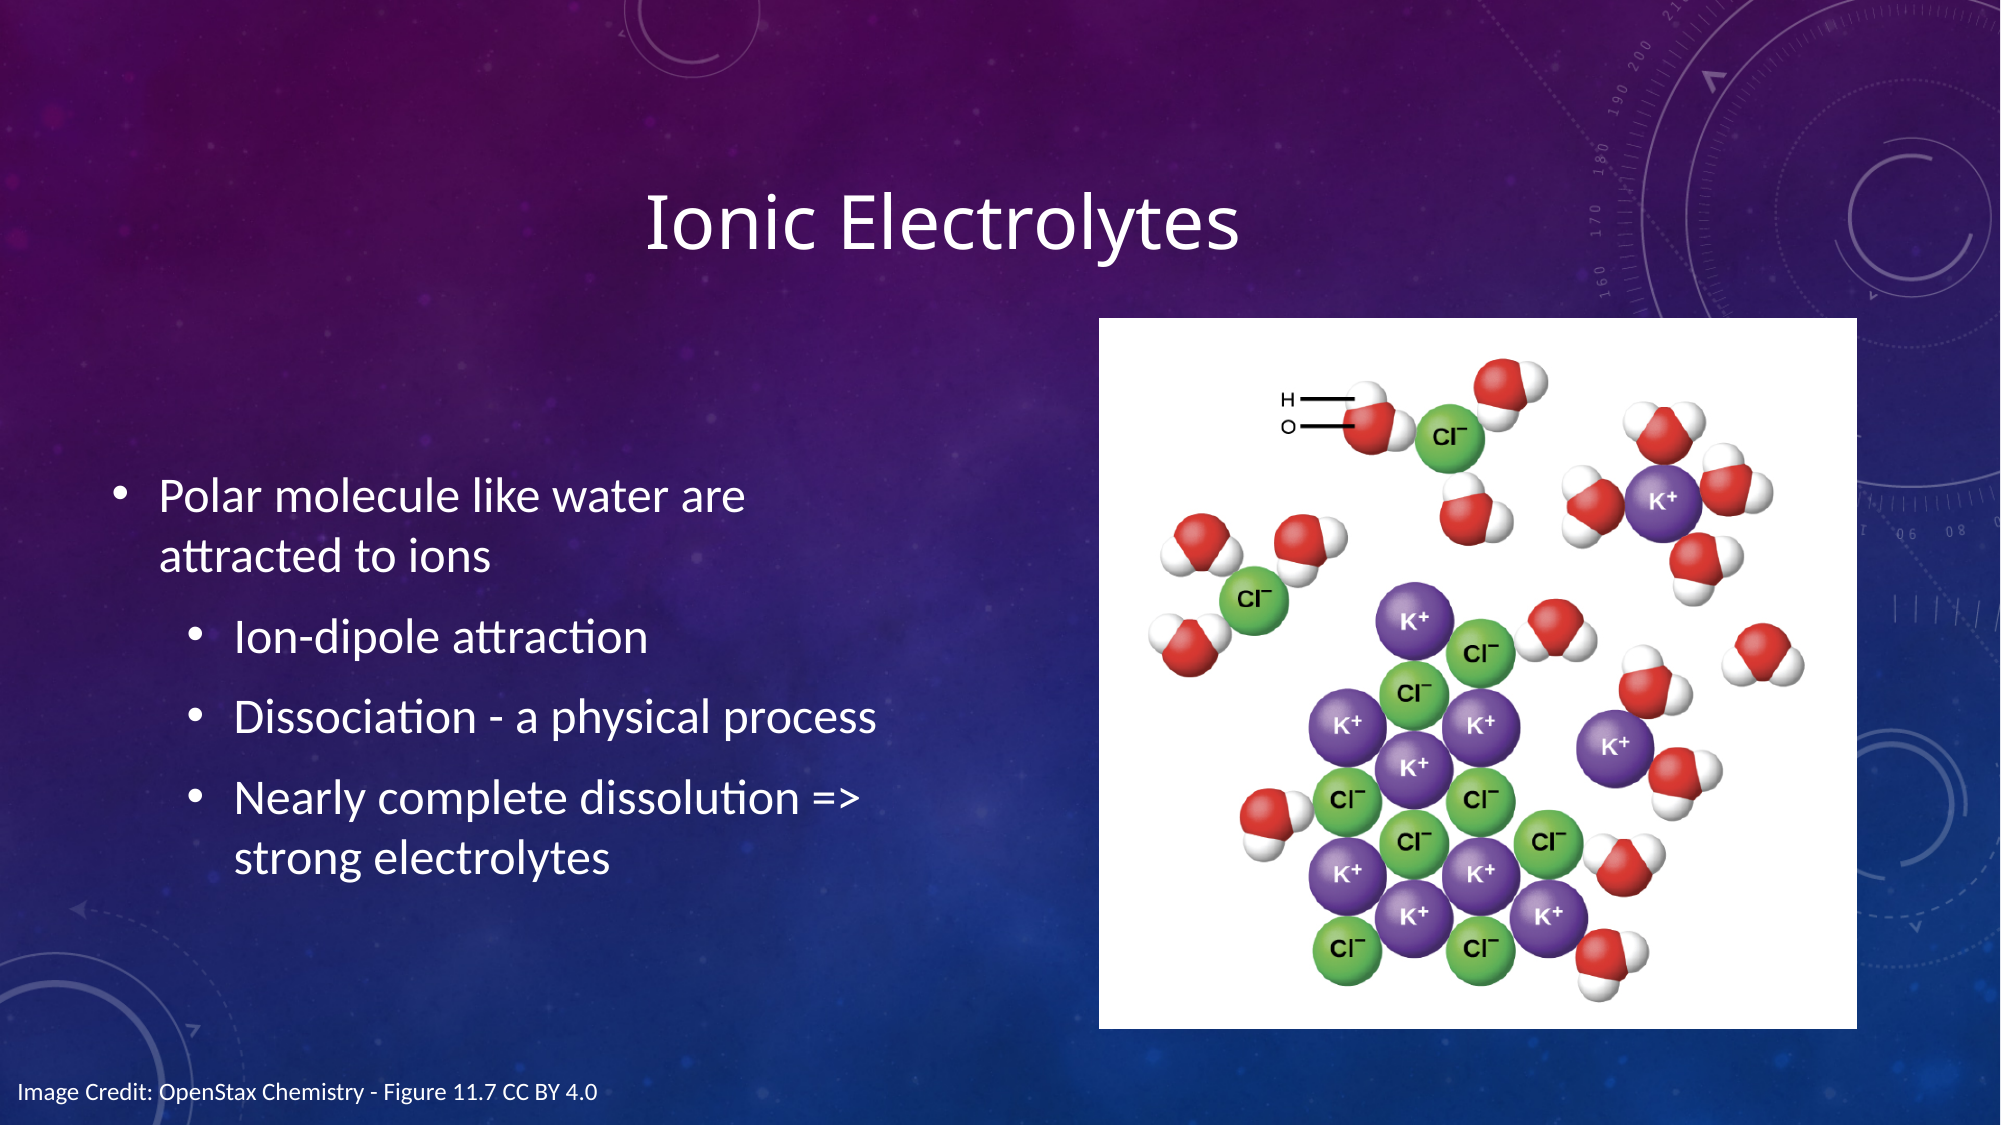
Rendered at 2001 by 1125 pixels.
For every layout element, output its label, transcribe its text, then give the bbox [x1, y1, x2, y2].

picture [0, 0, 2001, 1125]
title Ionic Electrolytes [111, 99, 1775, 340]
list Polar molecule like water are attracted to ions Ion-dipole attraction Dissociation - a physical process Nearly complete dissolution => strong electrolytes [103, 318, 922, 1029]
text_box Image Credit: OpenStax Chemistry - Figure 11.7 CC BY 4.0 [9, 1068, 1847, 1114]
